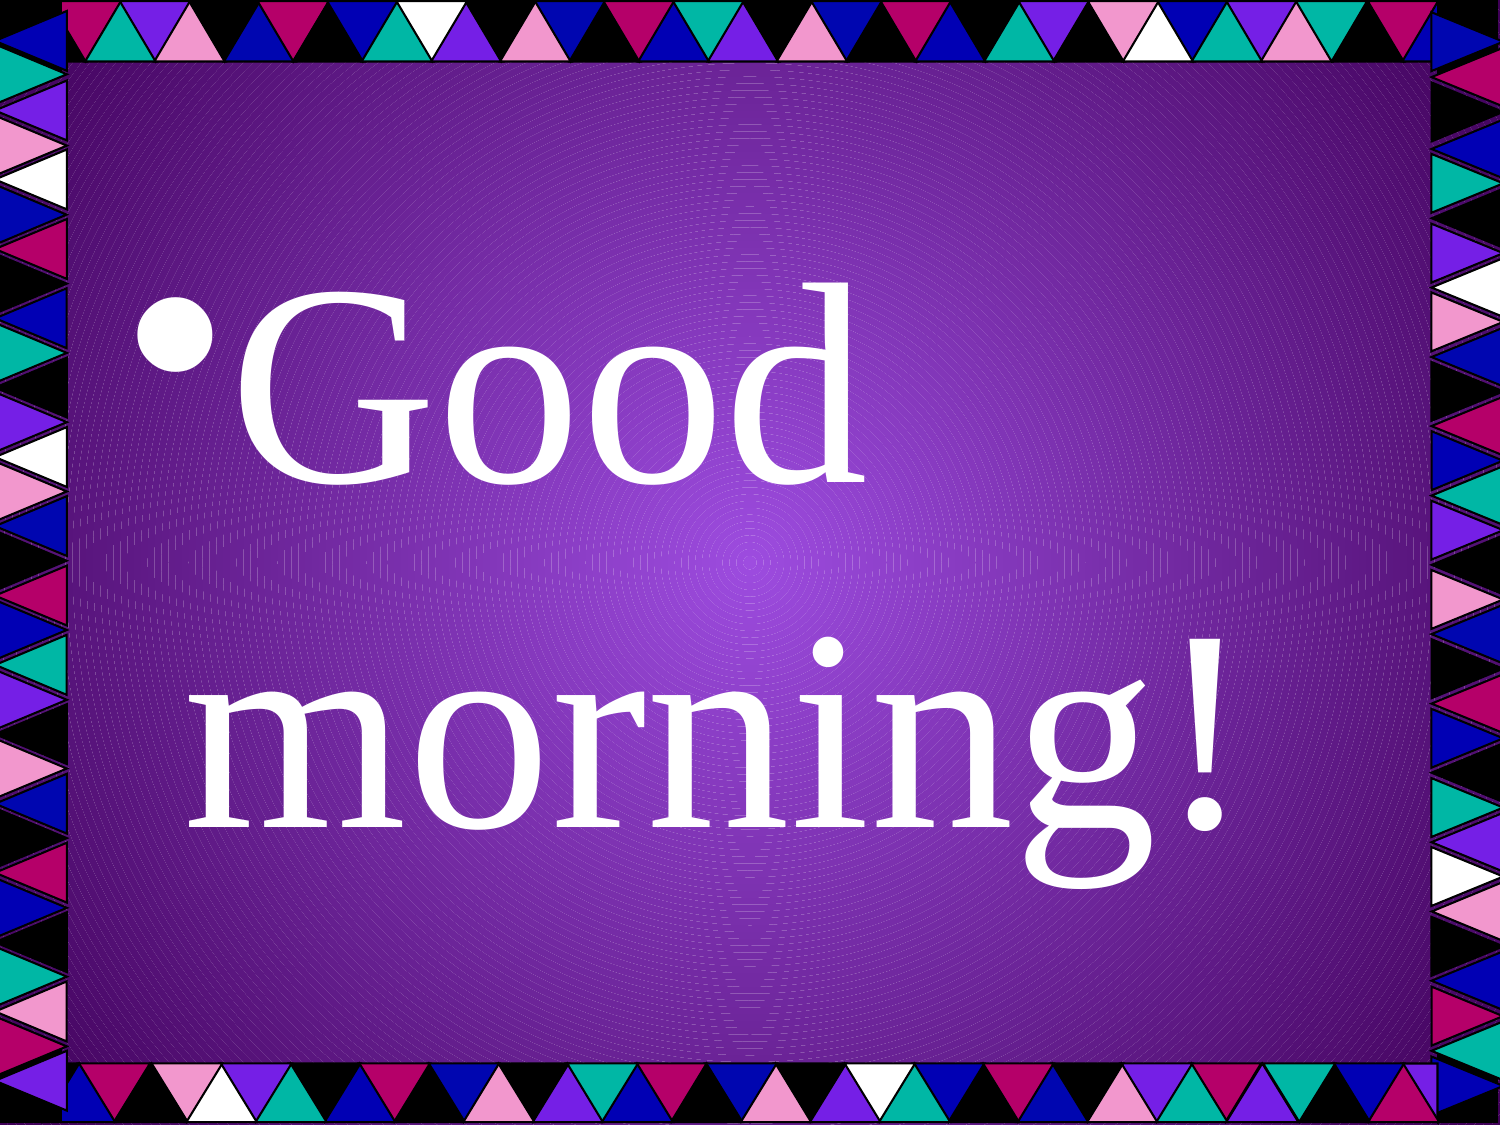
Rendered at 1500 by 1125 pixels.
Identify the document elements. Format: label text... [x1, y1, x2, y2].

list Good morning! [112, 187, 1388, 1000]
